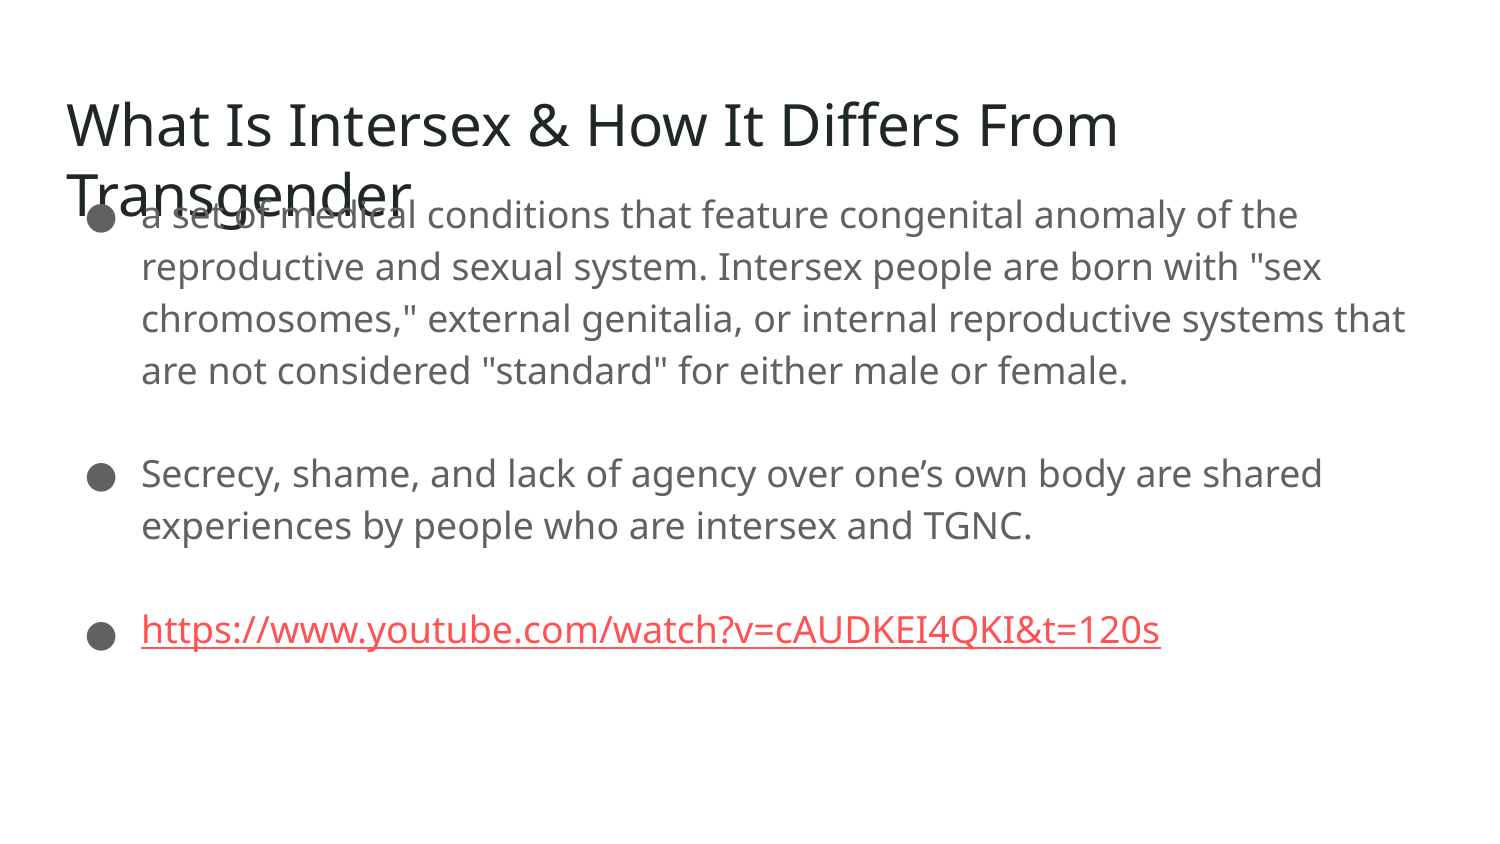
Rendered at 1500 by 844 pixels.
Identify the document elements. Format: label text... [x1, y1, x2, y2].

text_box a set of medical conditions that feature congenital anomaly of the reproductive and sexual system. Intersex people are born with "sex chromosomes," external genitalia, or internal reproductive systems that are not considered "standard" for either male or female. Secrecy, shame, and lack of agency over one’s own body are shared experiences by people who are intersex and TGNC. https://www.youtube.com/watch?v=cAUDKEI4QKI&t=120s [51, 72, 1449, 750]
